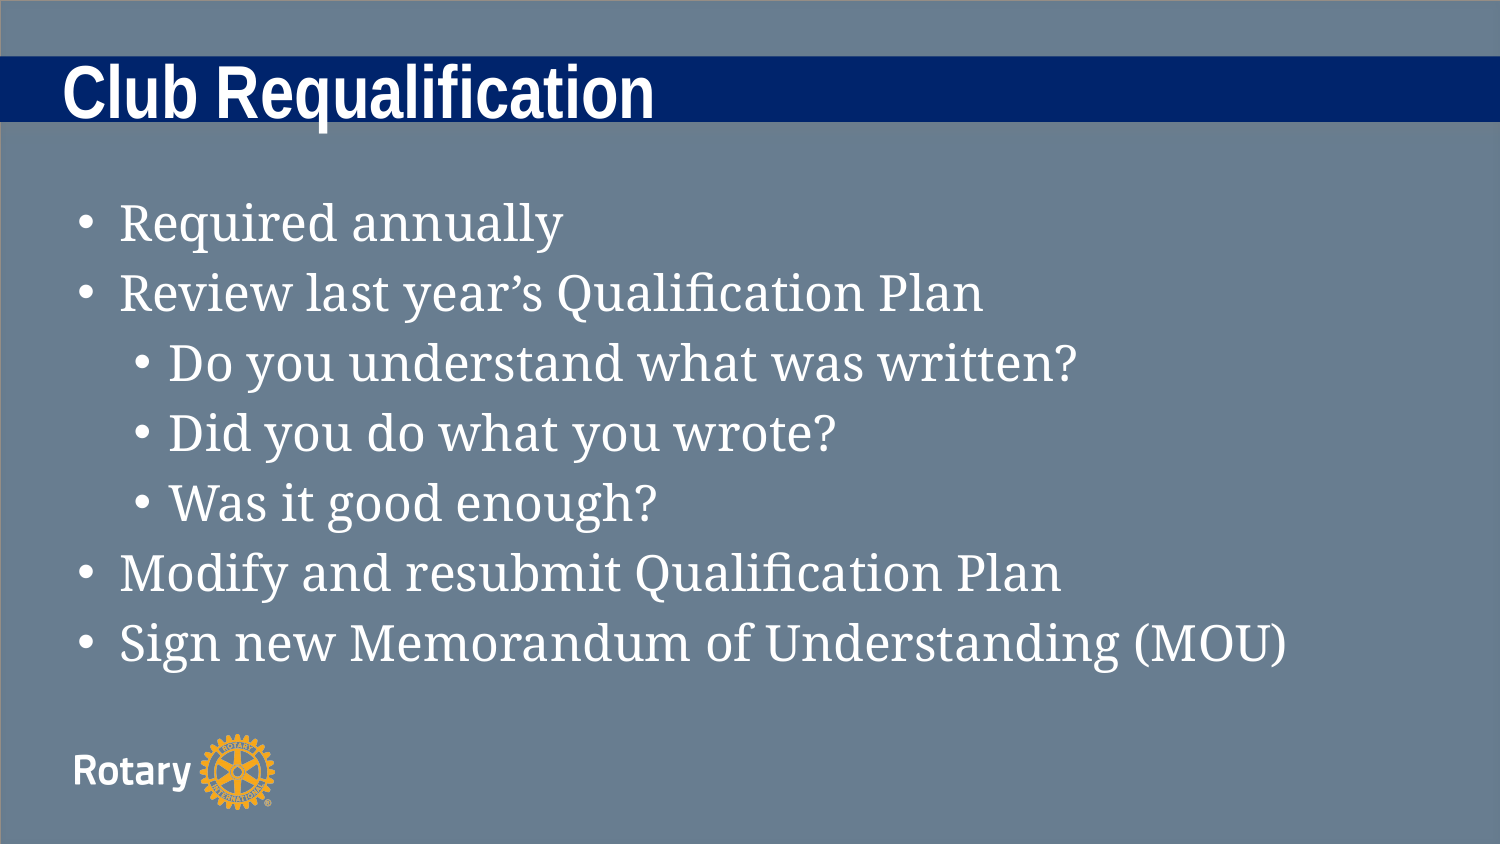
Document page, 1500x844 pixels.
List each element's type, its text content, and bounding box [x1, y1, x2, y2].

title Club Requalification [62, 56, 1500, 122]
list Required annually Review last year’s Qualification Plan Do you understand what was written? Did you do what you wrote? Was it good enough? Modify and resubmit Qualification Plan Sign new Memorandum of Understanding (MOU) [62, 184, 1413, 742]
picture [75, 742, 275, 810]
